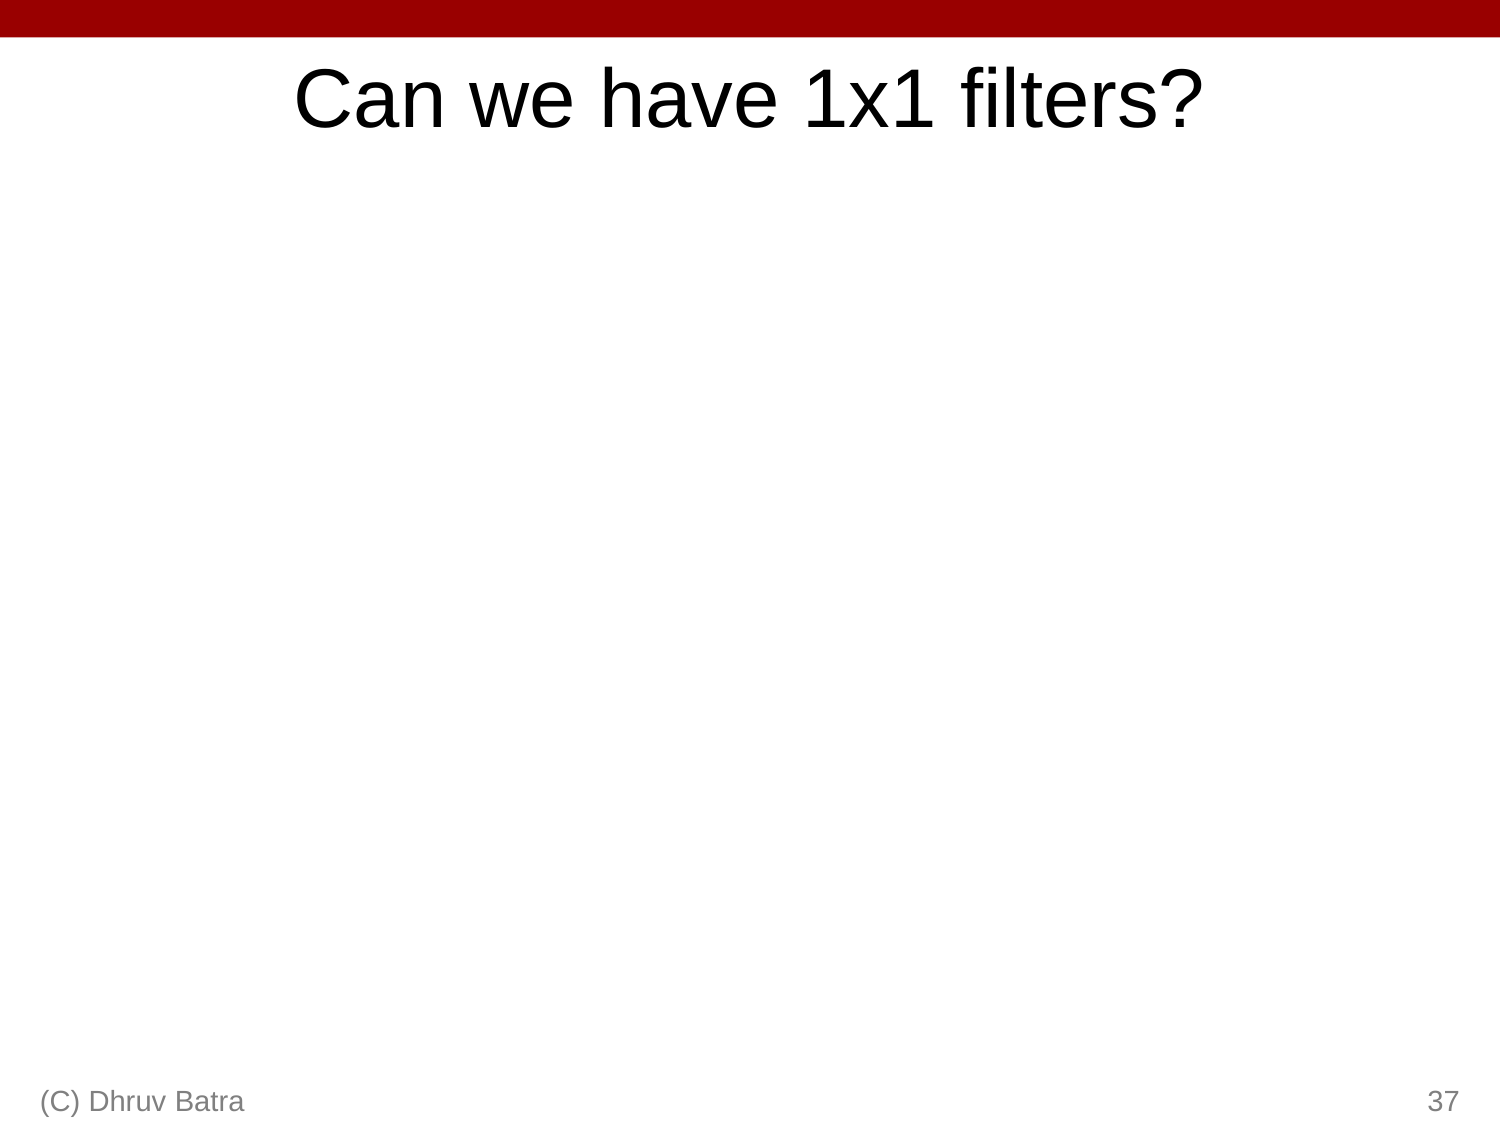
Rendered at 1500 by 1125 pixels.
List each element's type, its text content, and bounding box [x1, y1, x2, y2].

footer (C) Dhruv Batra [24, 1049, 501, 1125]
title Can we have 1x1 filters? [0, 37, 1500, 151]
slide_number 37 [1162, 1049, 1476, 1125]
